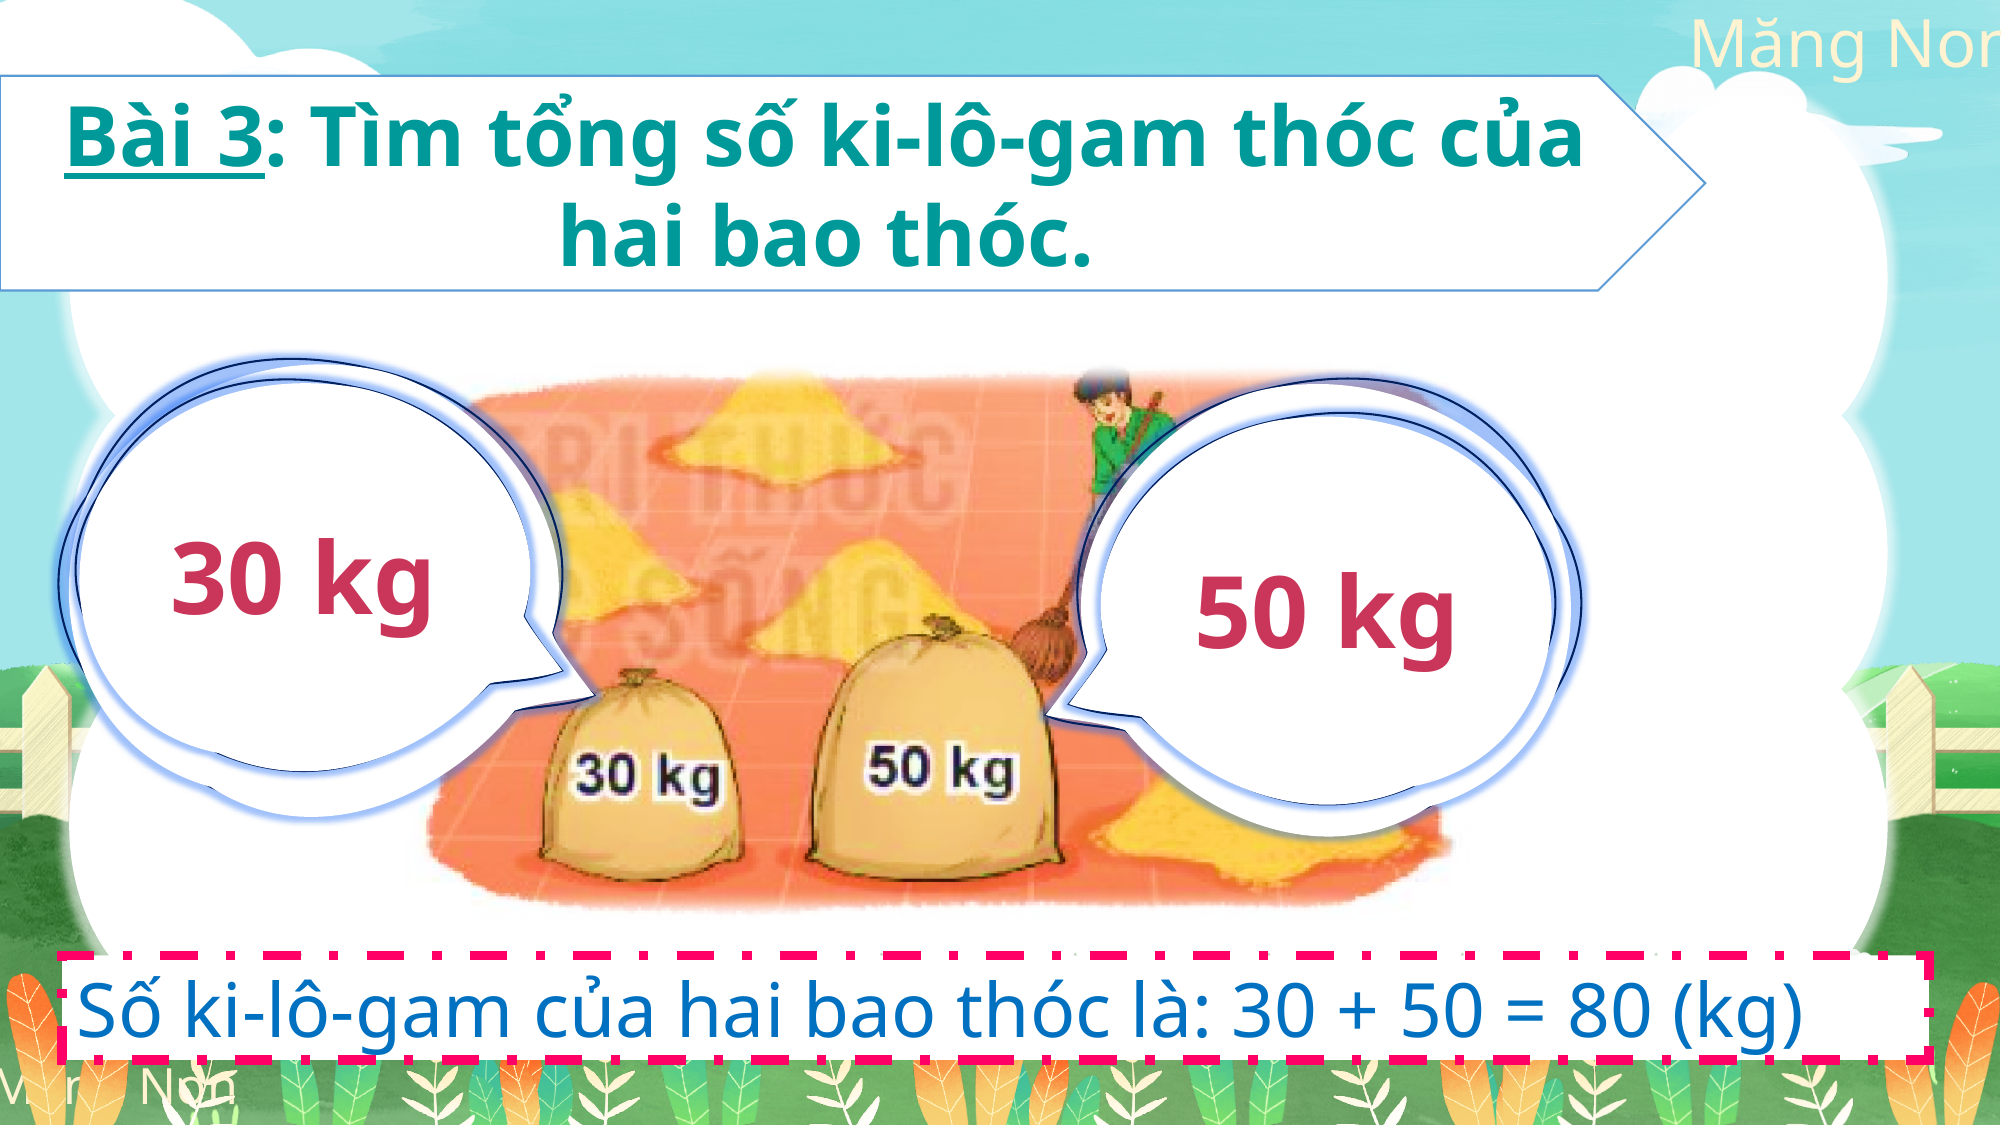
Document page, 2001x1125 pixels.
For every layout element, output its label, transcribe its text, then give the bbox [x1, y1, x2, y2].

picture [0, 1077, 6, 1125]
text_box Bao lớn cân nặng bao nhiêu? [1496, 430, 1583, 774]
text_box Bao nhỏ cân nặng bao nhiêu? [57, 357, 403, 817]
picture [0, 0, 2000, 936]
text_box ĐÓNG GÓI NÔNG SẢN [72, 353, 403, 506]
picture [403, 362, 1496, 923]
text_box 30 kg [74, 378, 403, 773]
text_box Bài 3: Tìm tổng số ki-lô-gam thóc của hai bao thóc. [0, 74, 1707, 292]
text_box 50 kg [1496, 473, 1557, 746]
text_box [68, 95, 1889, 936]
picture [0, 292, 92, 1079]
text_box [6, 936, 2000, 1125]
